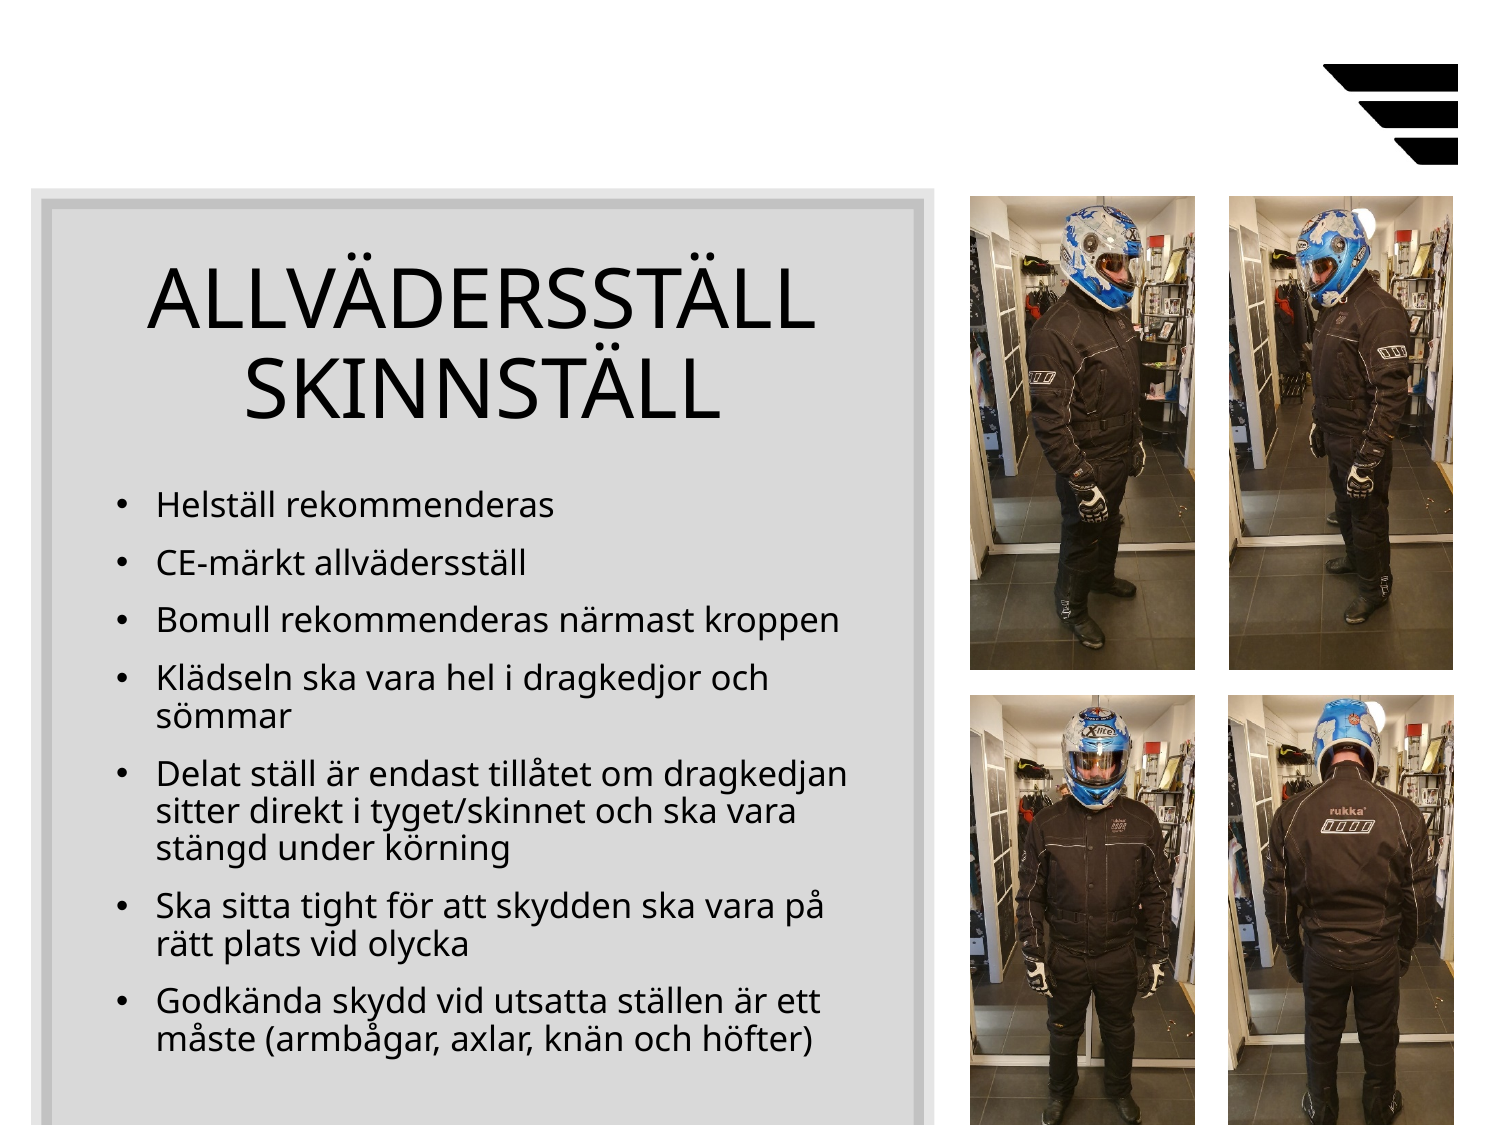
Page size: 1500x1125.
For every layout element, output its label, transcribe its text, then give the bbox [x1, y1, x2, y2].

picture [1323, 63, 1458, 165]
picture [970, 196, 1195, 670]
text_box [40, 198, 925, 1125]
picture [1228, 695, 1454, 1125]
title ALLVÄDERSSTÄLL SKINNSTÄLL [75, 236, 891, 457]
list Helställ rekommenderas CE-märkt allvädersställ Bomull rekommenderas närmast kroppen Klädseln ska vara hel i dragkedjor och sömmar Delat ställ är endast tillåtet om dragkedjan sitter direkt i tyget/skinnet och ska vara stängd under körning Ska sitta tight för att skydden ska vara på rätt plats vid olycka Godkända skydd vid utsatta ställen är ett måste (armbågar, axlar, knän och höfter) [101, 479, 865, 1075]
picture [970, 695, 1195, 1125]
picture [1229, 196, 1453, 670]
